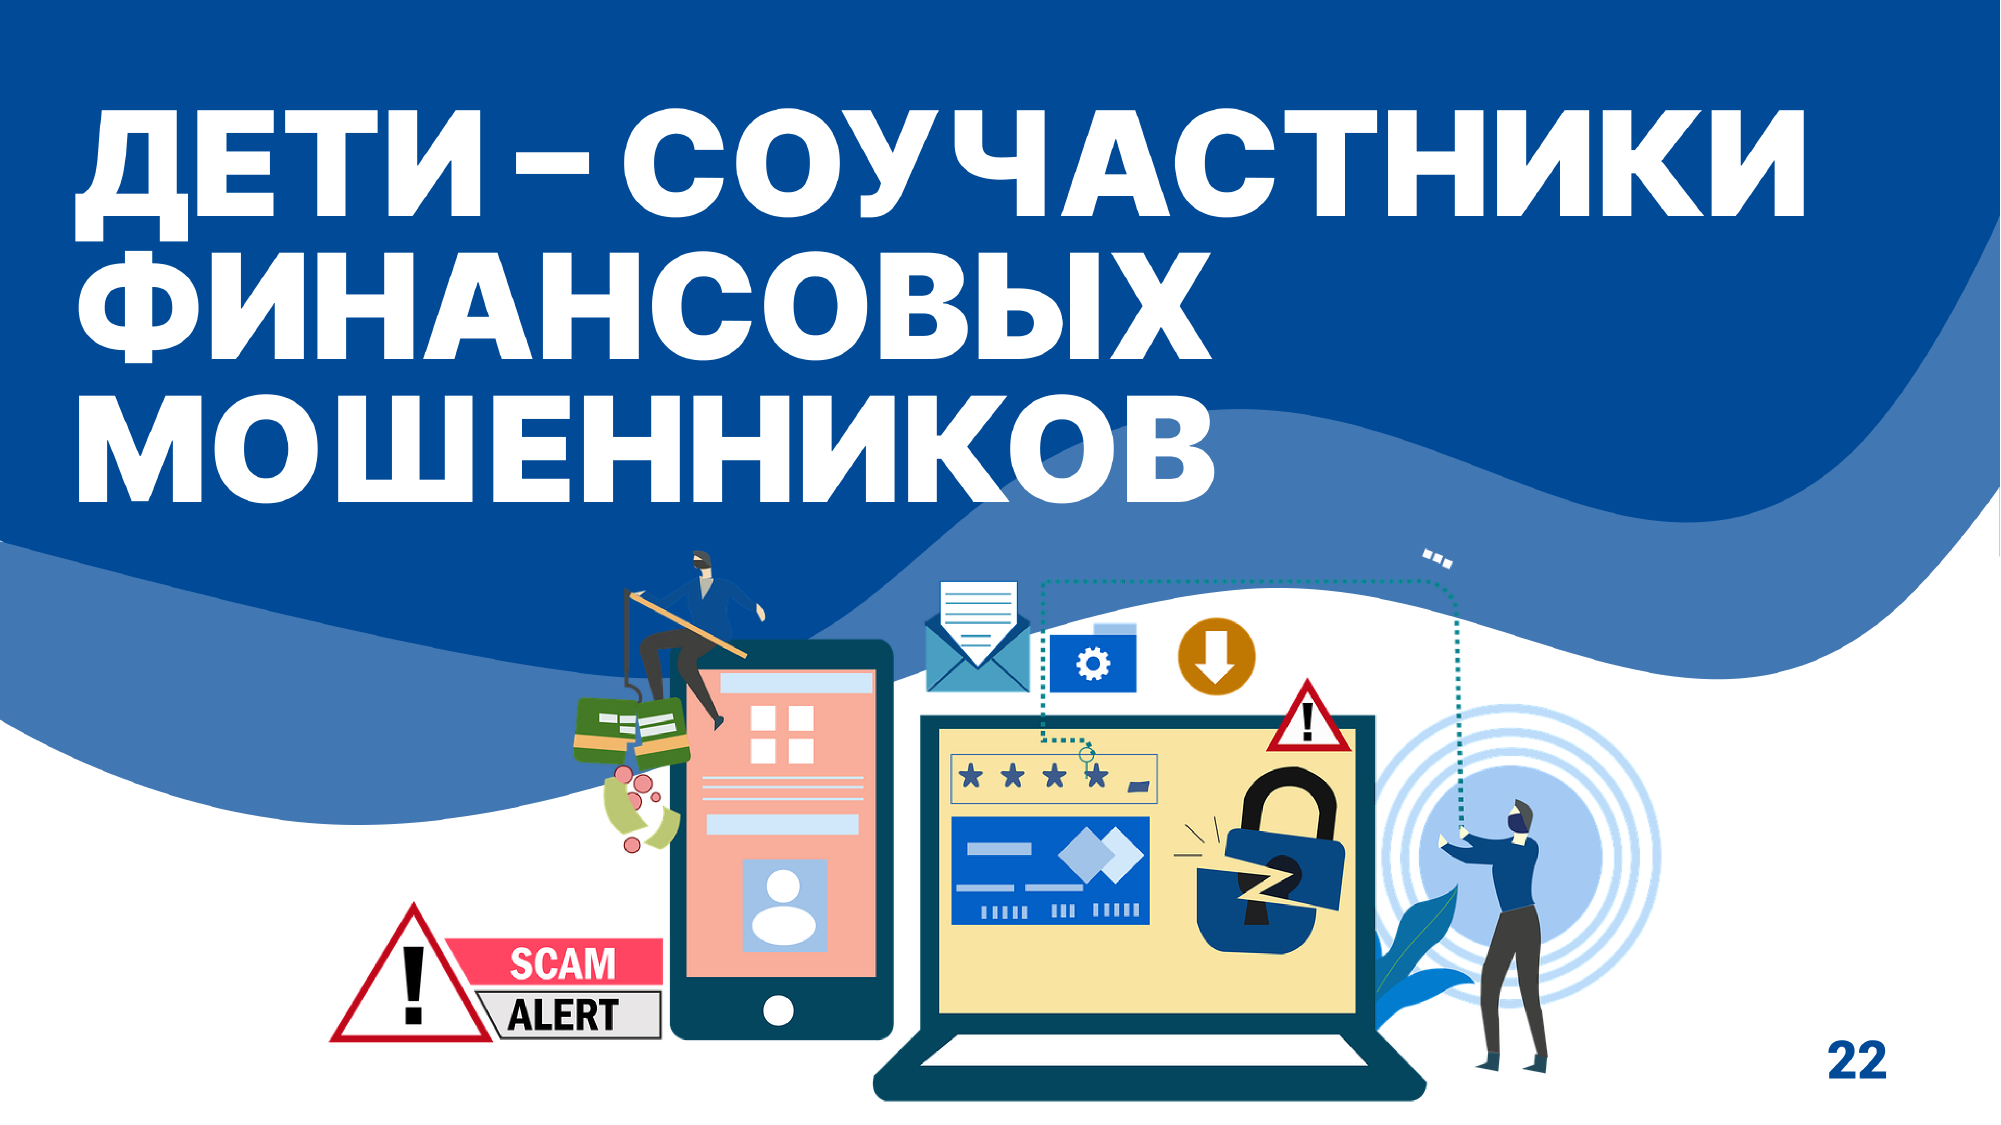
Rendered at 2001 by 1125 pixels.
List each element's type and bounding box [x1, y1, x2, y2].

list [0, 0, 2000, 1125]
